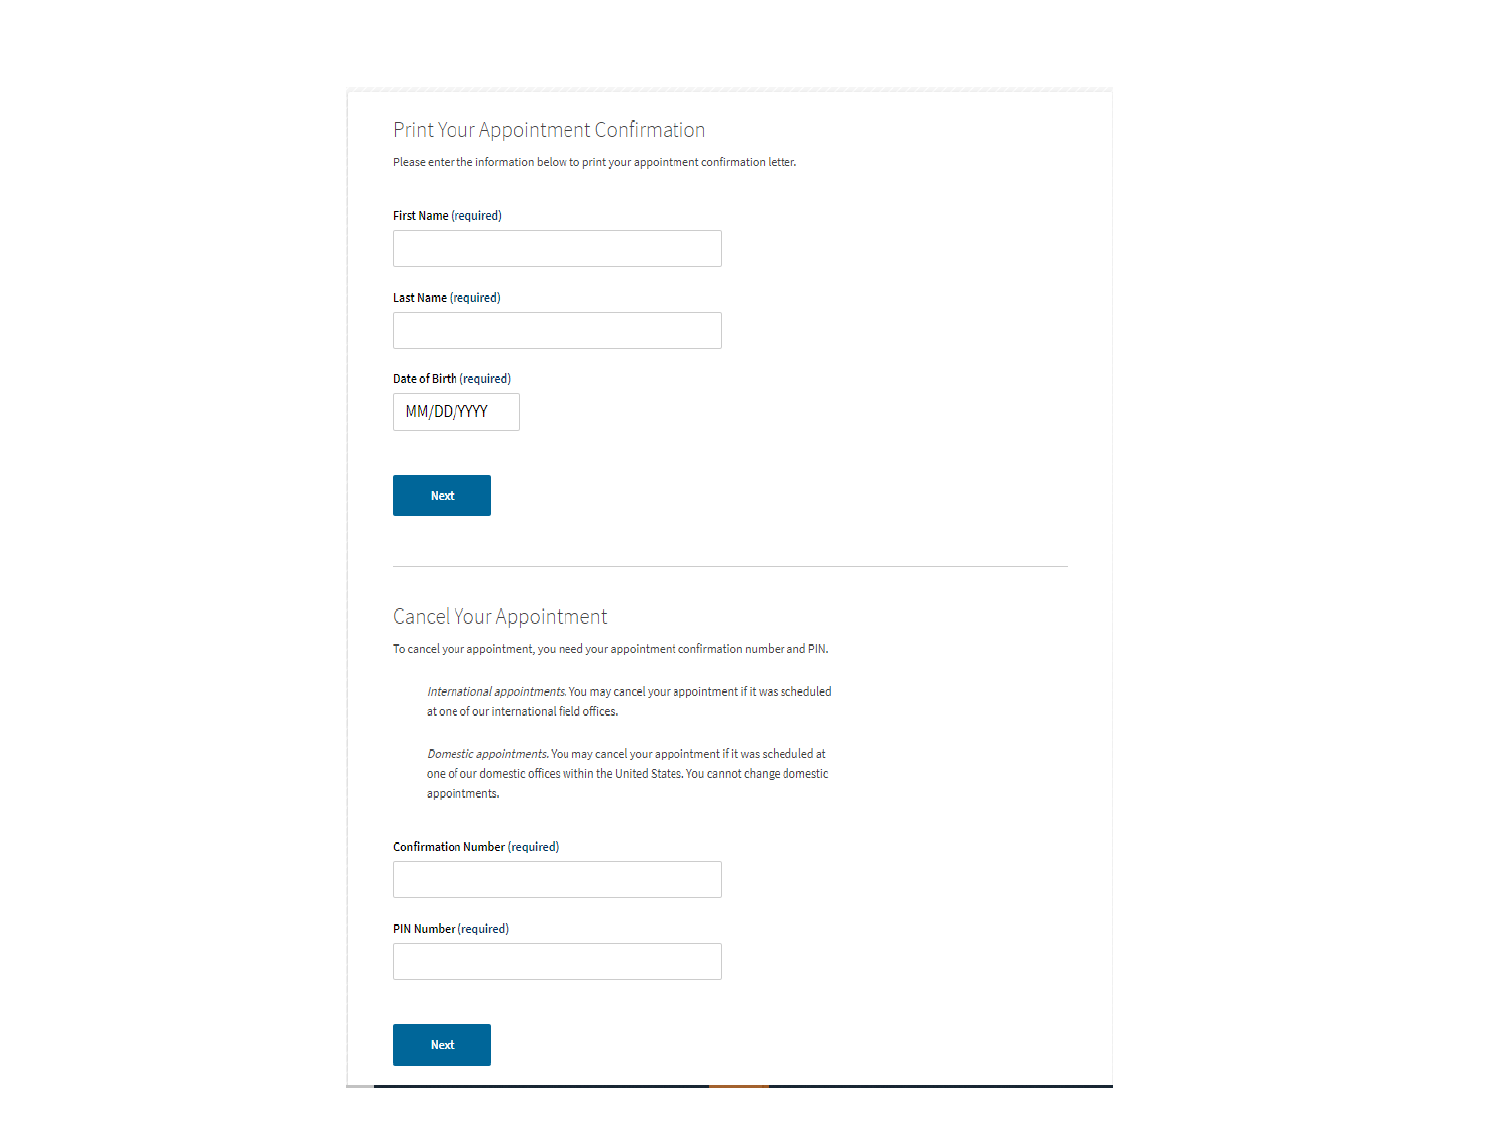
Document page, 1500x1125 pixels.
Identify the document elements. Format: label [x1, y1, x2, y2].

picture [346, 87, 1113, 1088]
